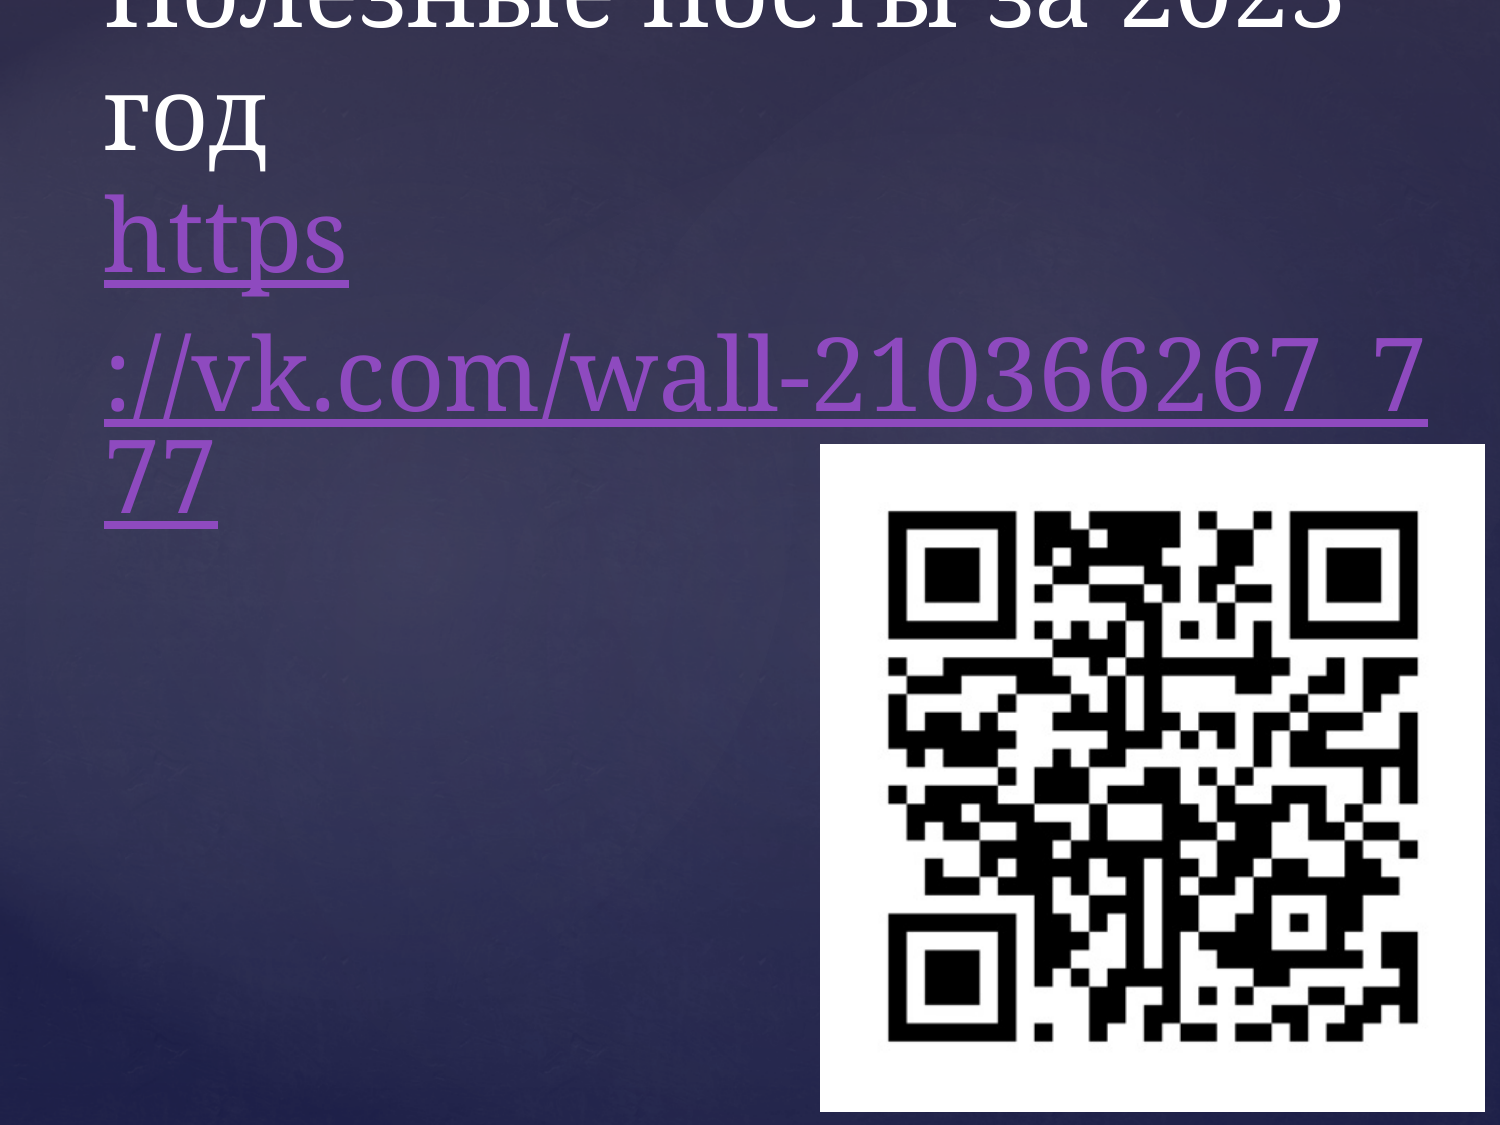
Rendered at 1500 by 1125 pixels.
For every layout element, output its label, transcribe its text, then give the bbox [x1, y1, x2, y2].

picture [820, 443, 1486, 1112]
title Полезные посты за 2023 год https://vk.com/wall-210366267_777 [88, 78, 1459, 457]
